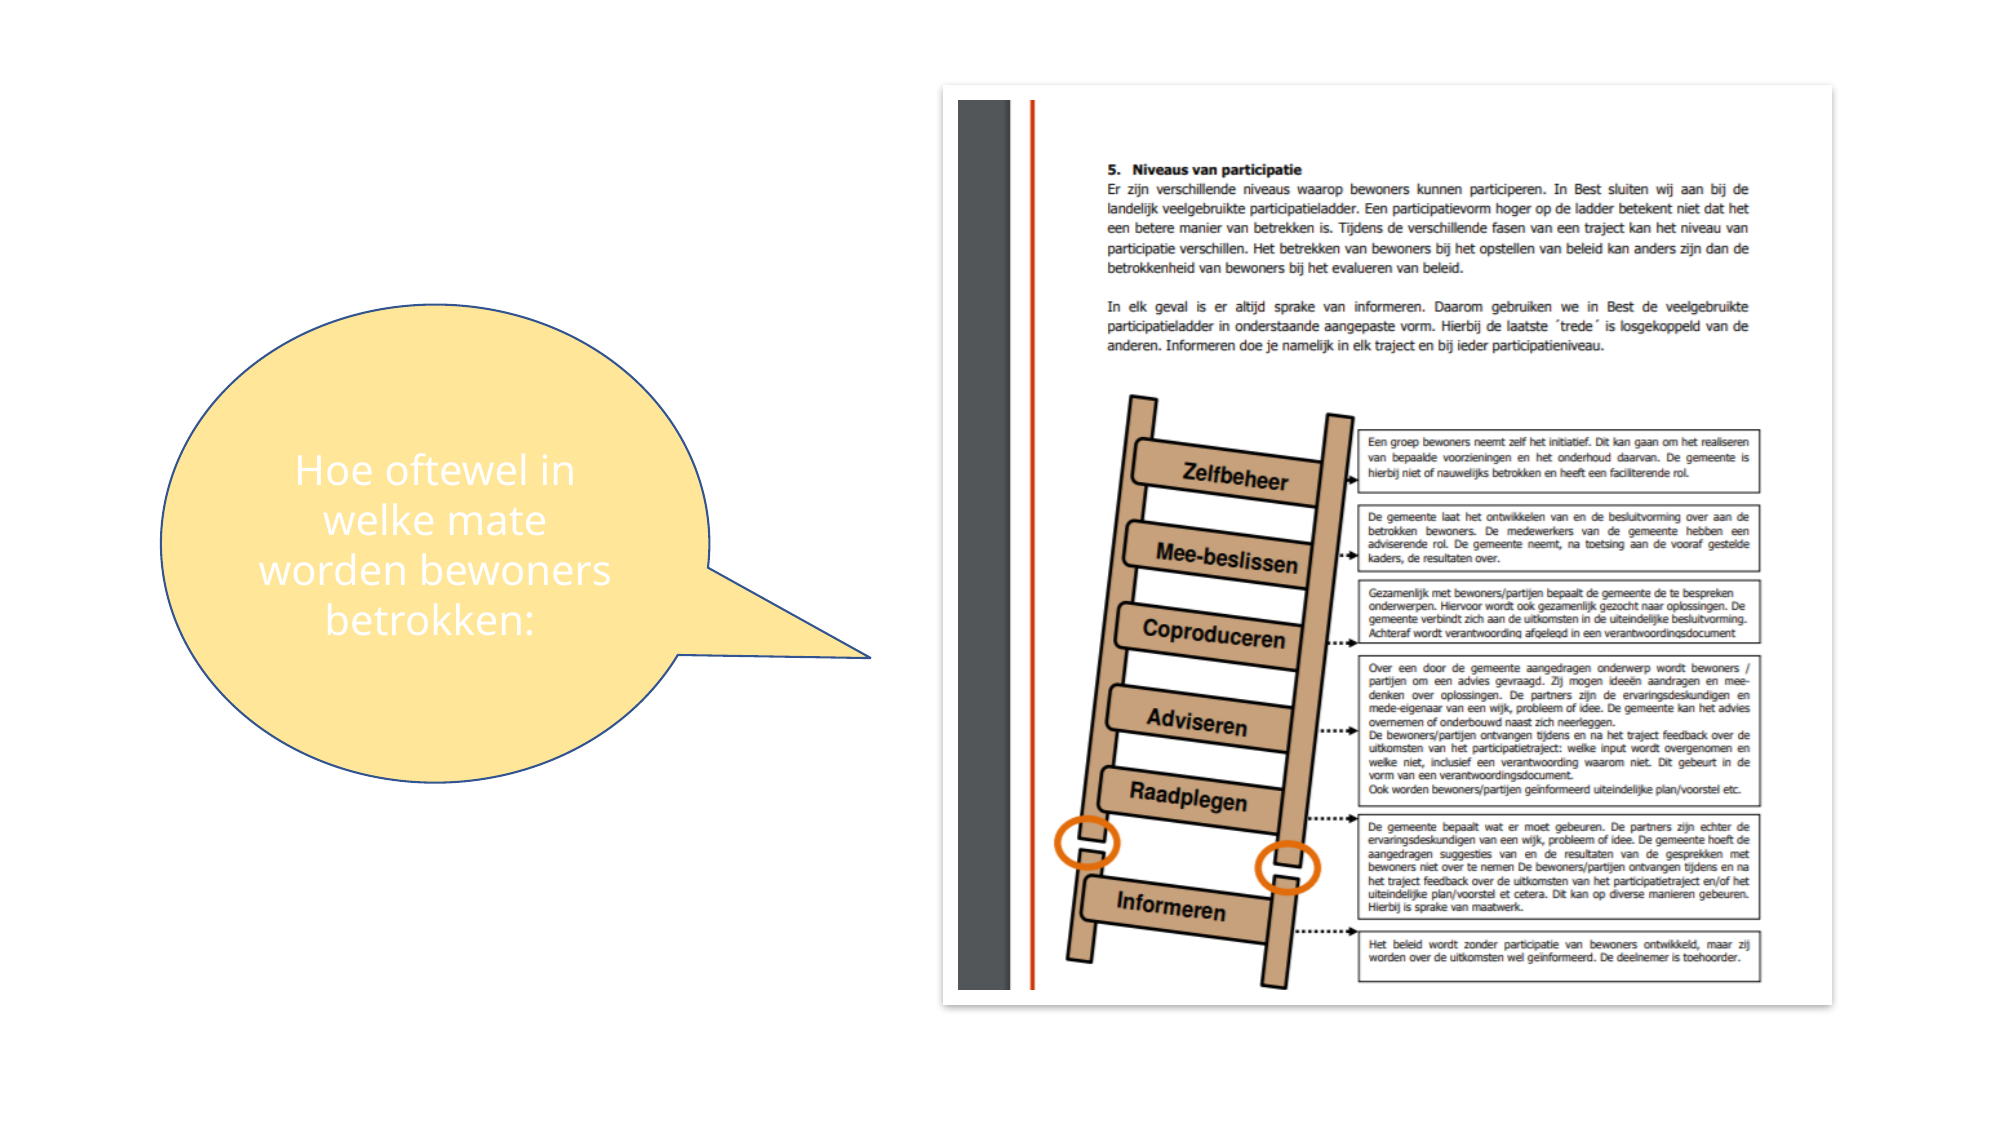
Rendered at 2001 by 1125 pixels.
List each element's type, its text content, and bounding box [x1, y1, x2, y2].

text_box Hoe oftewel in welke mate worden bewoners betrokken: [159, 303, 872, 784]
picture [957, 99, 1818, 991]
